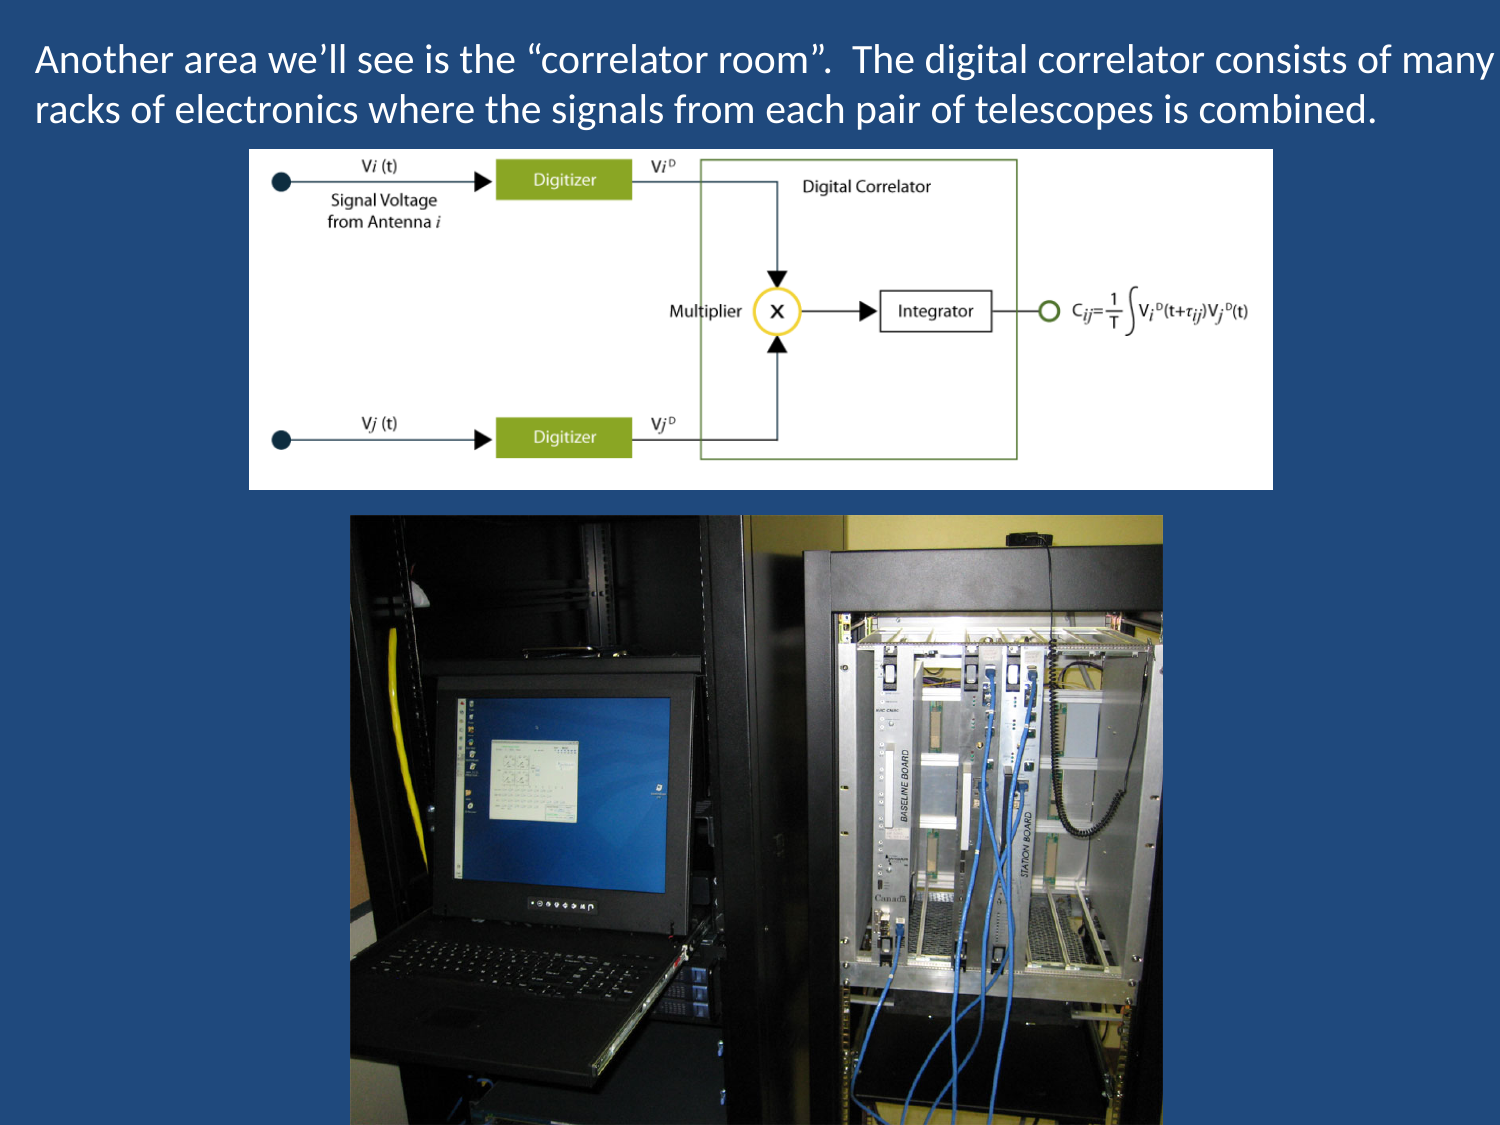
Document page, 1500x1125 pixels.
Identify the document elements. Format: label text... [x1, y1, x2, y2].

text_box Another area we’ll see is the “correlator room”. The digital correlator consists of many racks of electronics where the signals from each pair of telescopes is combined. [19, 24, 1500, 140]
picture [349, 515, 1163, 1125]
picture [249, 149, 1274, 490]
